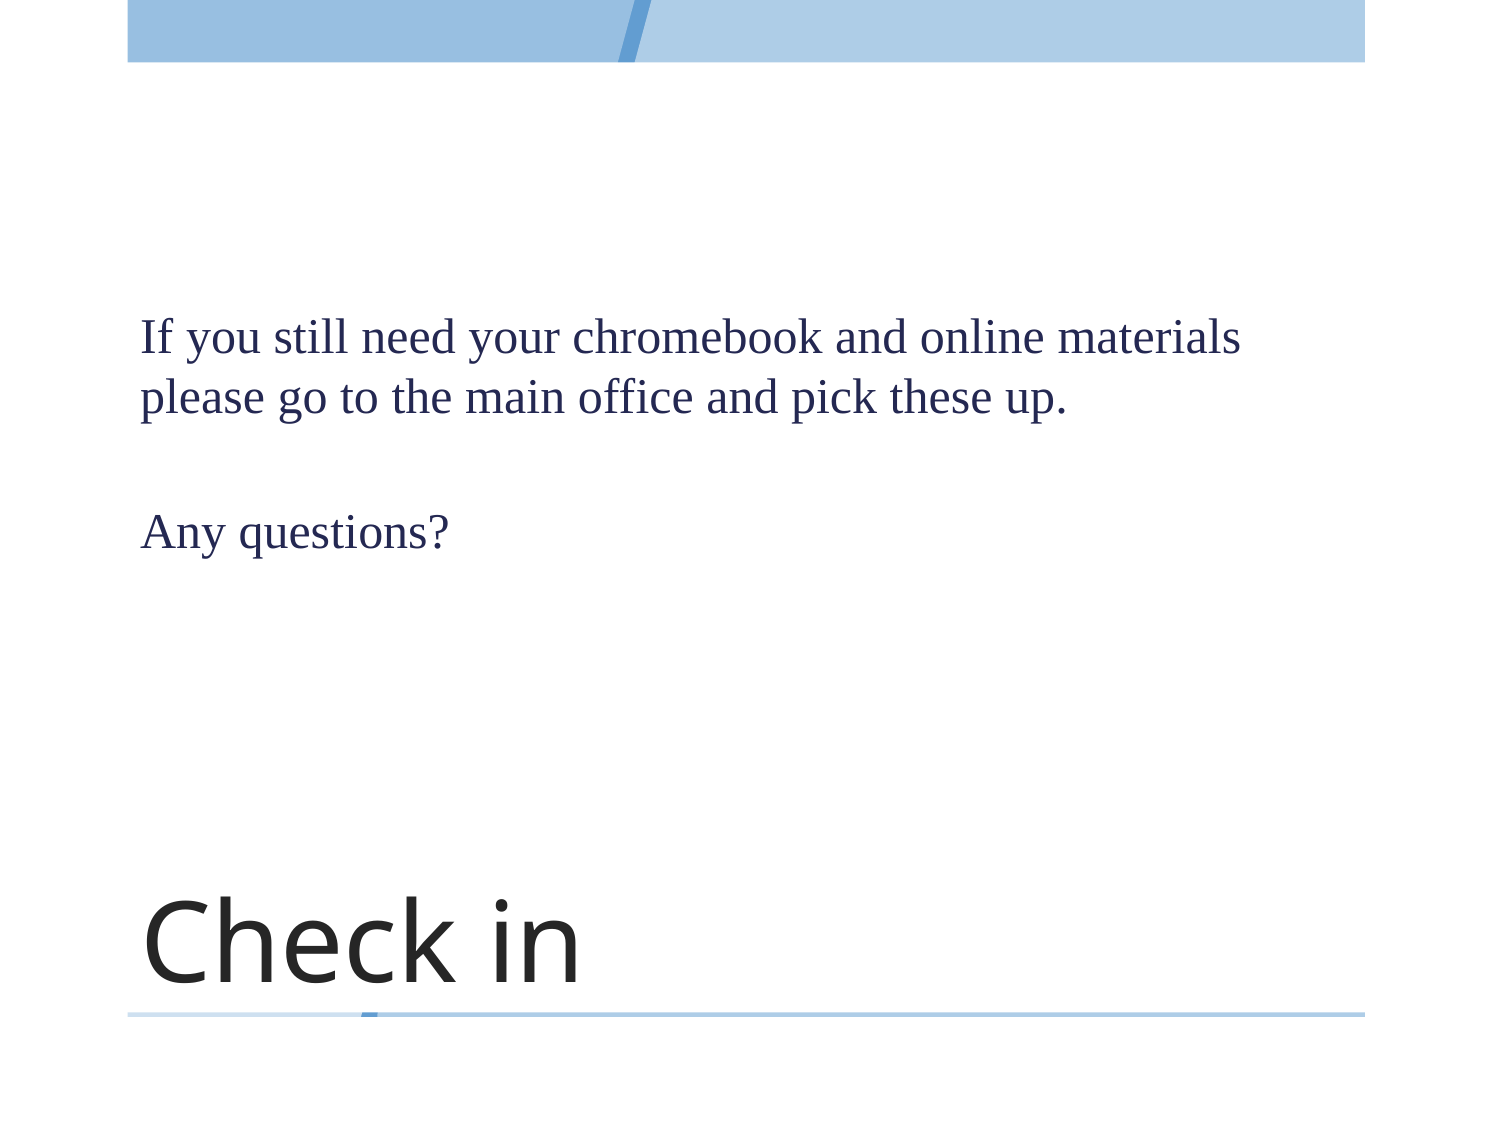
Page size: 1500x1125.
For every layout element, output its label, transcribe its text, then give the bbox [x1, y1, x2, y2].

list If you still need your chromebook and online materials please go to the main office and pick these up. Any questions? [125, 112, 1363, 750]
title Check in [125, 750, 1238, 1013]
